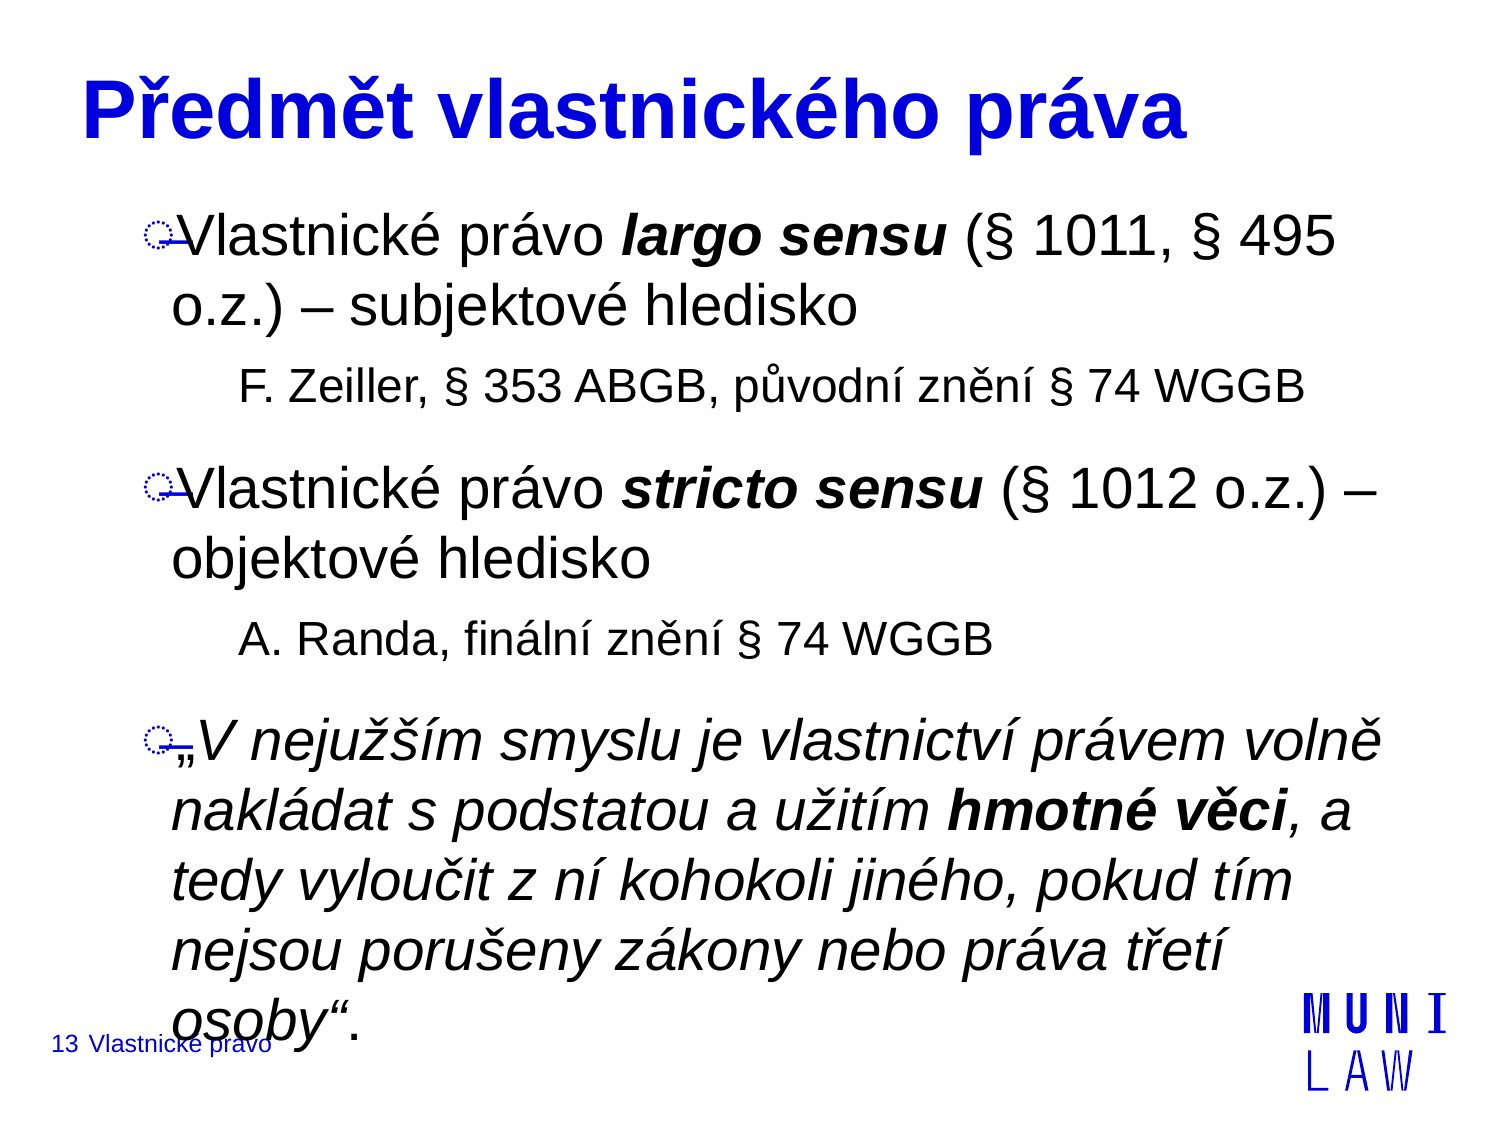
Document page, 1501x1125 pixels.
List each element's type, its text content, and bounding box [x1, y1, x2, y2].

footer Vlastnické právo [88, 1022, 1064, 1063]
slide_number 13 [50, 1021, 82, 1063]
list Vlastnické právo largo sensu (§ 1011, § 495 o.z.) – subjektové hledisko F. Zeiller, § 353 ABGB, původní znění § 74 WGGB Vlastnické právo stricto sensu (§ 1012 o.z.) – objektové hledisko A. Randa, finální znění § 74 WGGB „V nejužším smyslu je vlastnictví právem volně nakládat s podstatou a užitím hmotné věci, a tedy vyloučit z ní kohokoli jiného, pokud tím nejsou porušeny zákony nebo práva třetí osoby“. Informační statky nemohou mít stejný režim jako hmotné statky (předměty) [88, 197, 1412, 1022]
title Předmět vlastnického práva [81, 71, 1406, 146]
